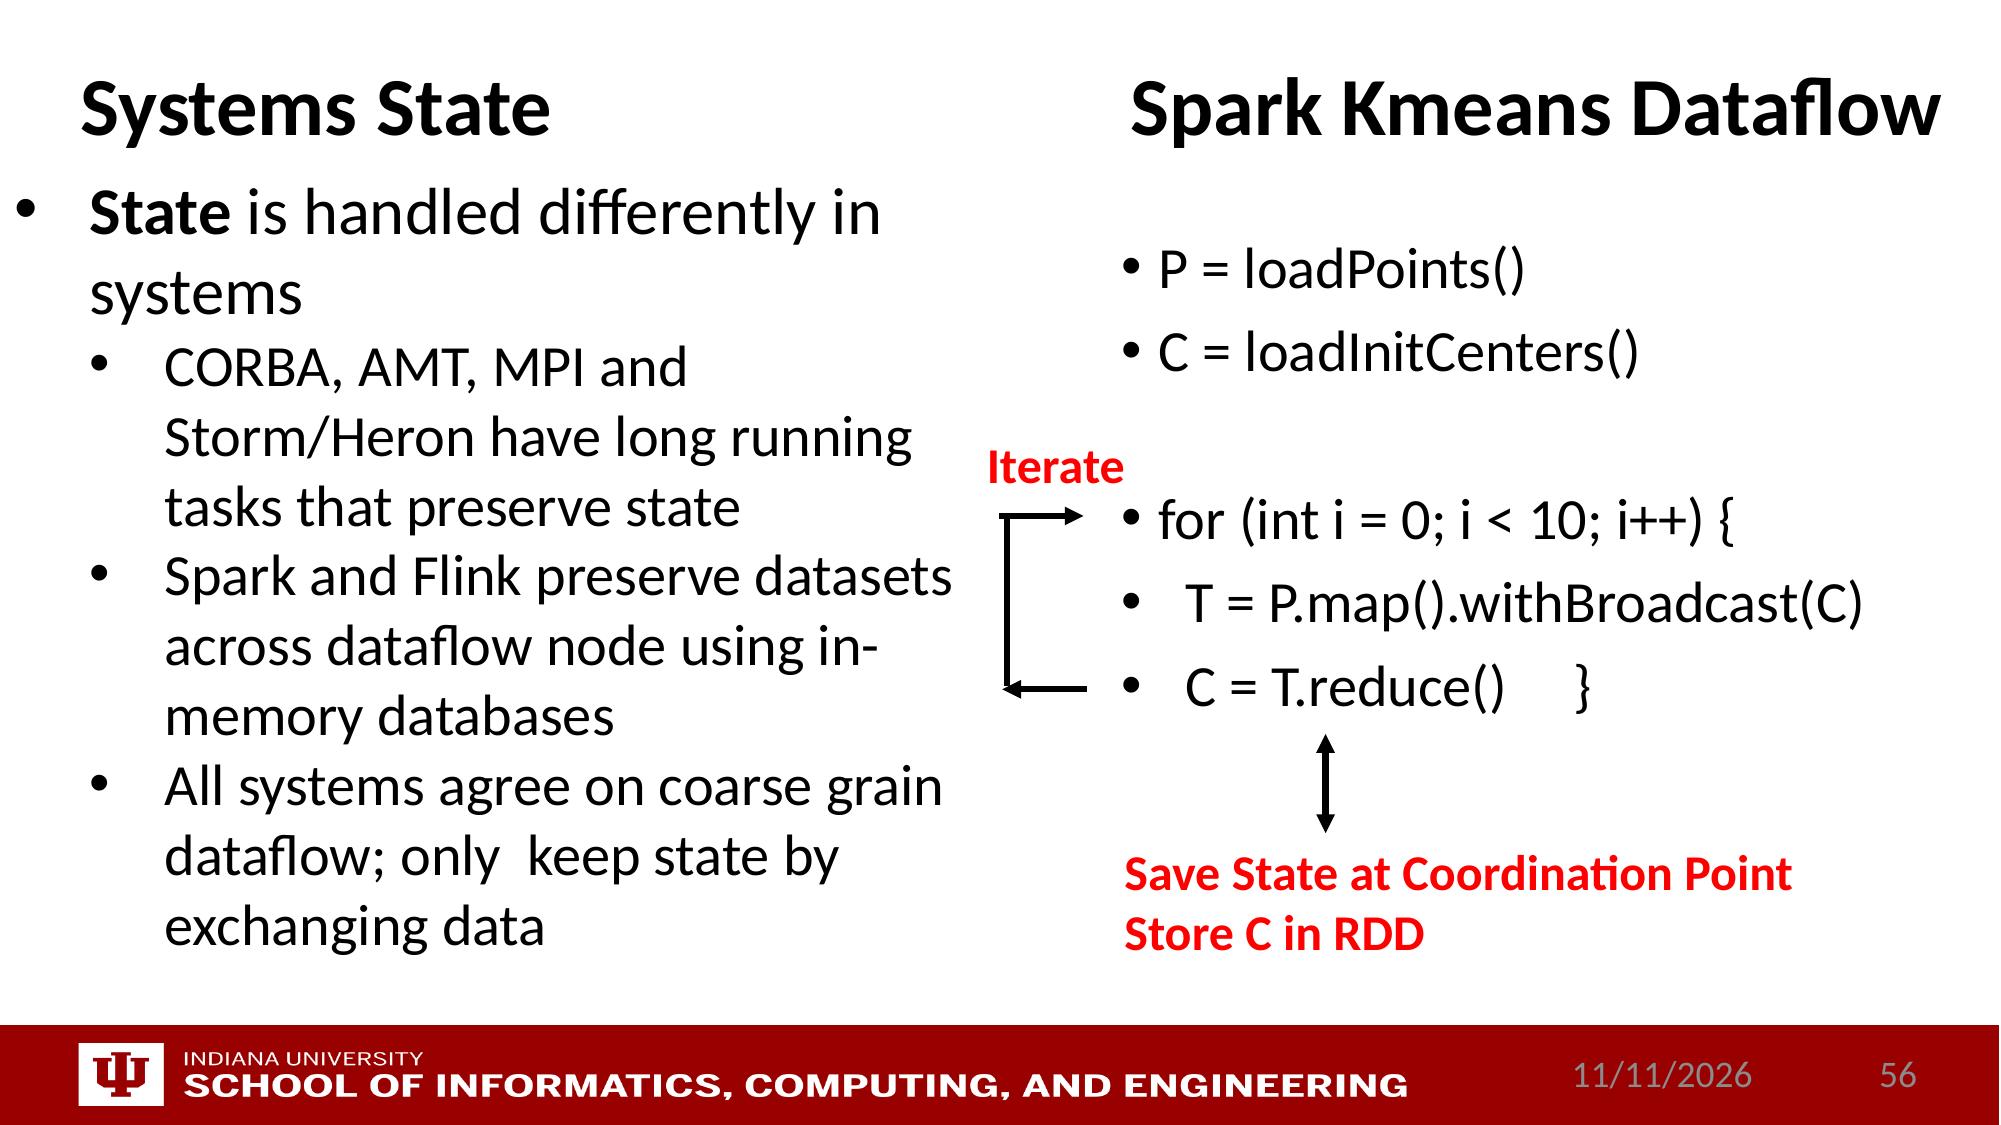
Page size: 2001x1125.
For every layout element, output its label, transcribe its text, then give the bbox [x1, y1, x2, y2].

picture [0, 1025, 1999, 1125]
text_box Iterate [972, 426, 1150, 502]
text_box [998, 515, 1812, 970]
slide_number 56 [1754, 1042, 1932, 1103]
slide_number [1556, 1042, 1754, 1103]
title Systems State Spark Kmeans Dataflow [65, 14, 1997, 203]
text_box State is handled differently in systems CORBA, AMT, MPI and Storm/Heron have long running tasks that preserve state Spark and Flink preserve datasets across dataflow node using in-memory databases All systems agree on coarse grain dataflow; only keep state by exchanging data [0, 160, 1000, 965]
list P = loadPoints() C = loadInitCenters() for (int i = 0; i < 10; i++) { T = P.map().withBroadcast(C) C = T.reduce() } [1106, 230, 1907, 945]
